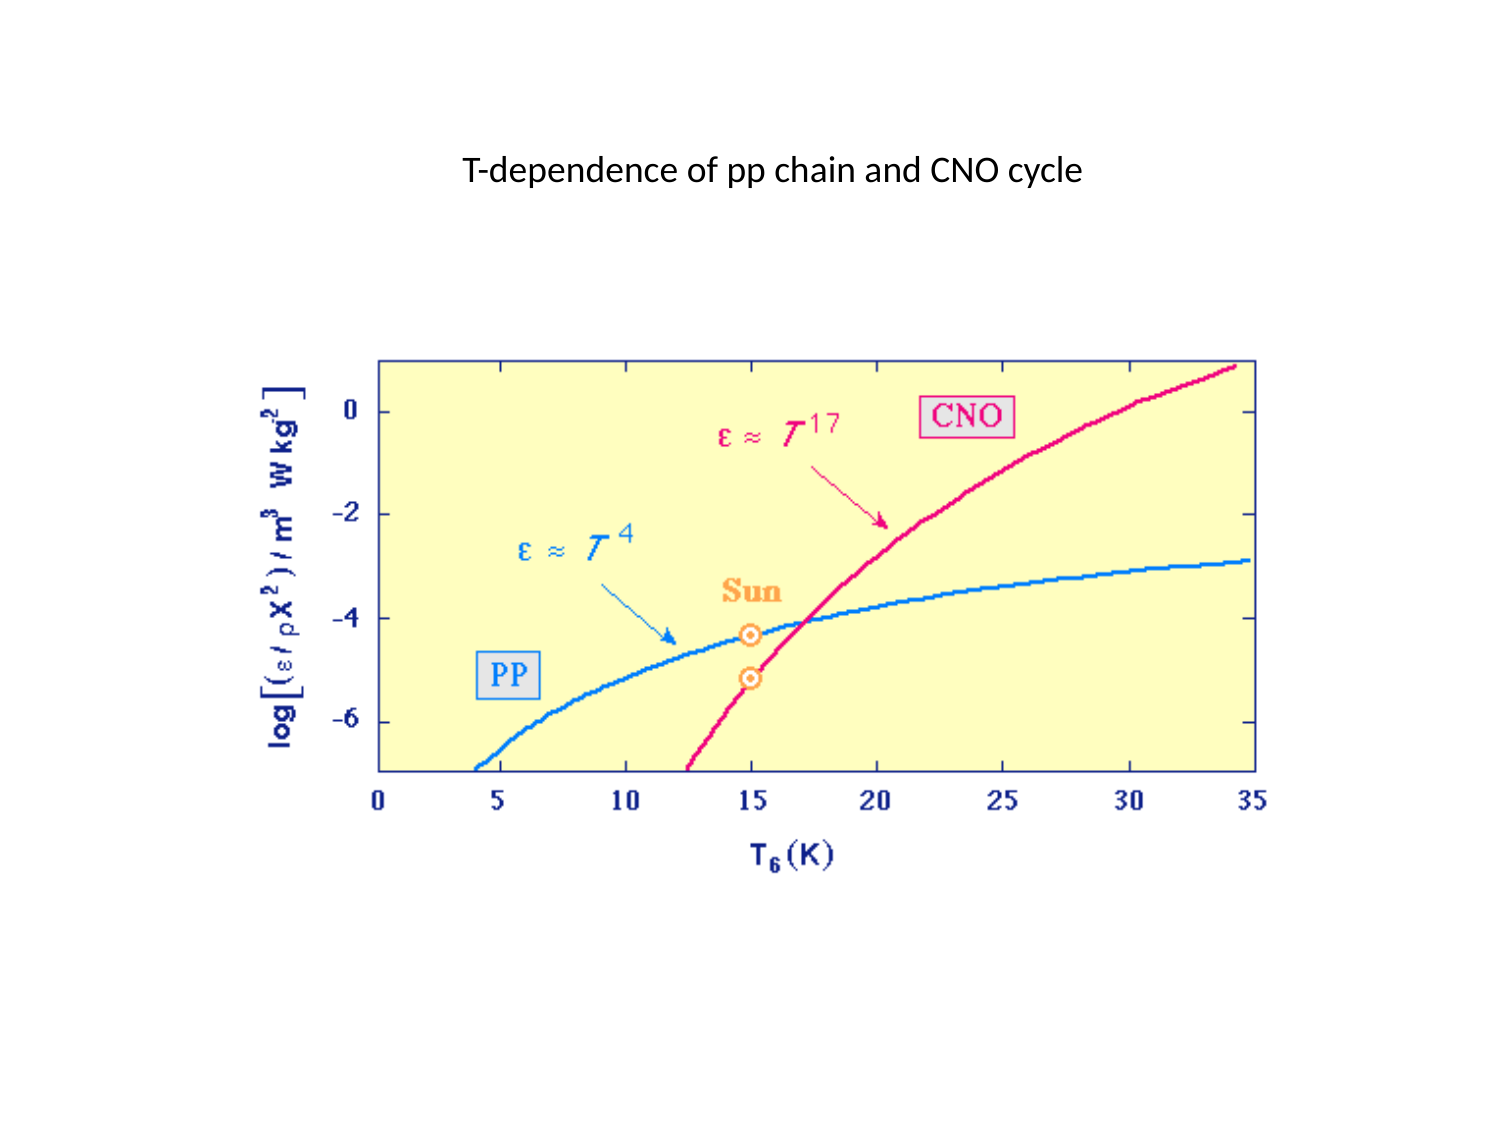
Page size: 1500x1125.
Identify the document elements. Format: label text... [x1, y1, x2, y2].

picture [249, 337, 1299, 887]
text_box T-dependence of pp chain and CNO cycle [447, 137, 1099, 198]
